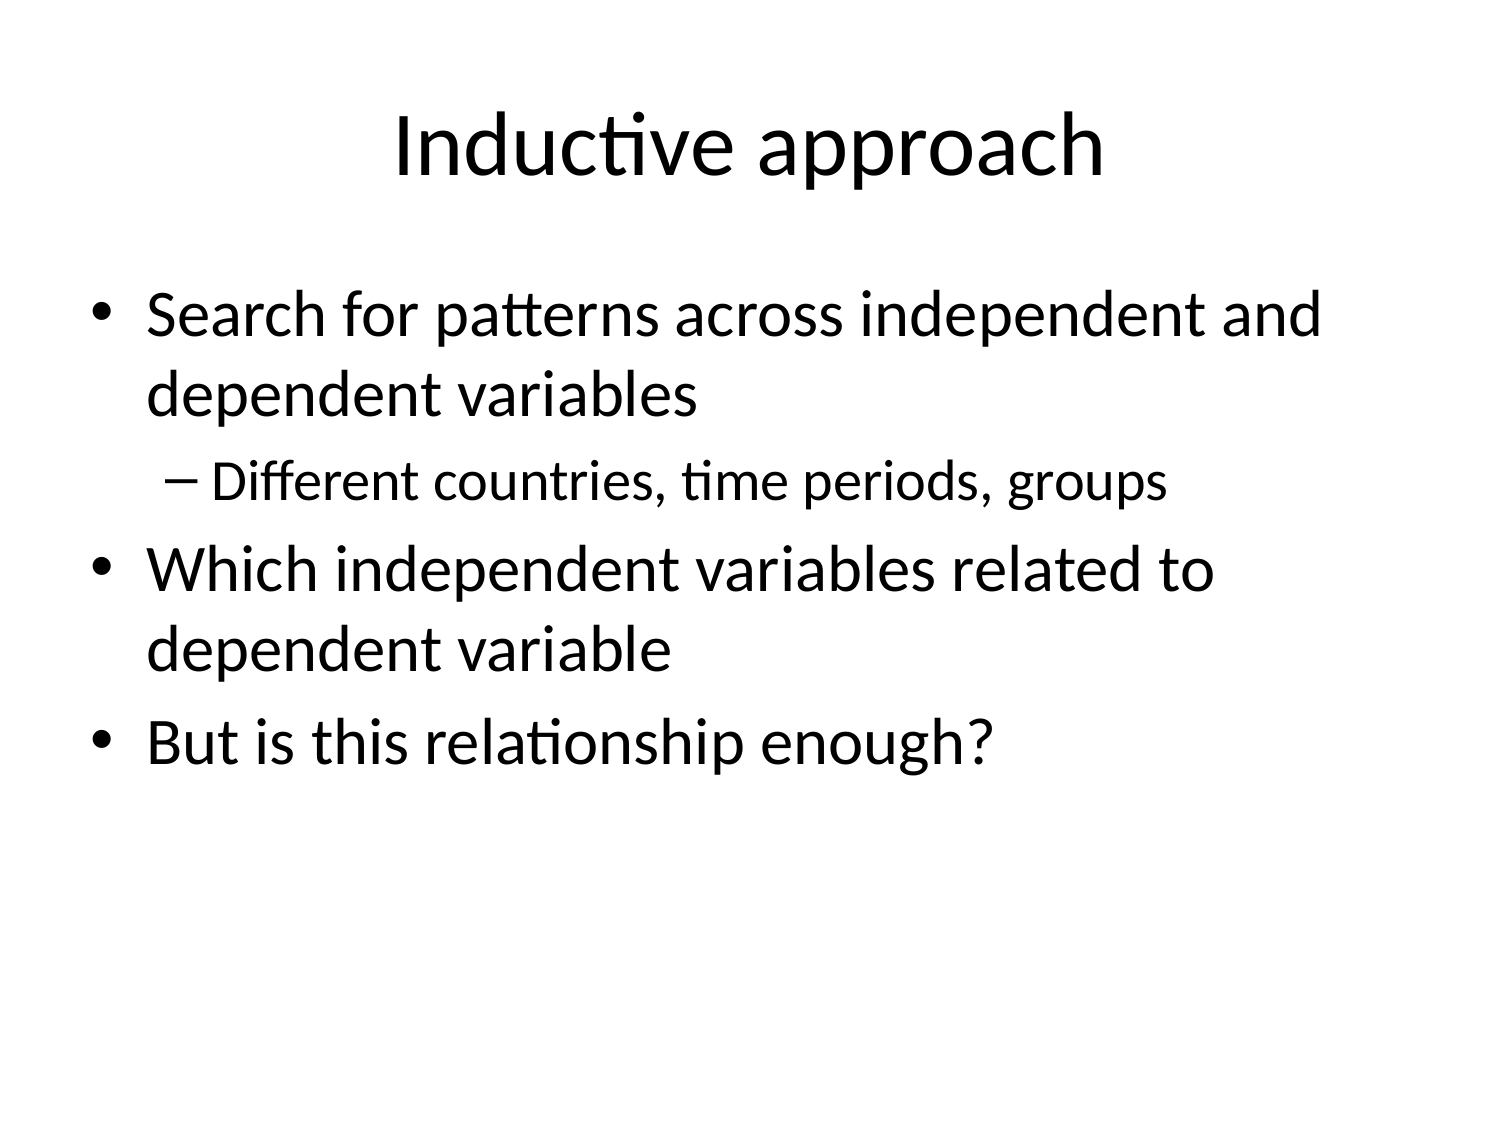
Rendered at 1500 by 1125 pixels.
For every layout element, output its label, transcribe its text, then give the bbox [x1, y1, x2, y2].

title Inductive approach [75, 45, 1425, 233]
list Search for patterns across independent and dependent variables Different countries, time periods, groups Which independent variables related to dependent variable But is this relationship enough? [75, 262, 1425, 1005]
